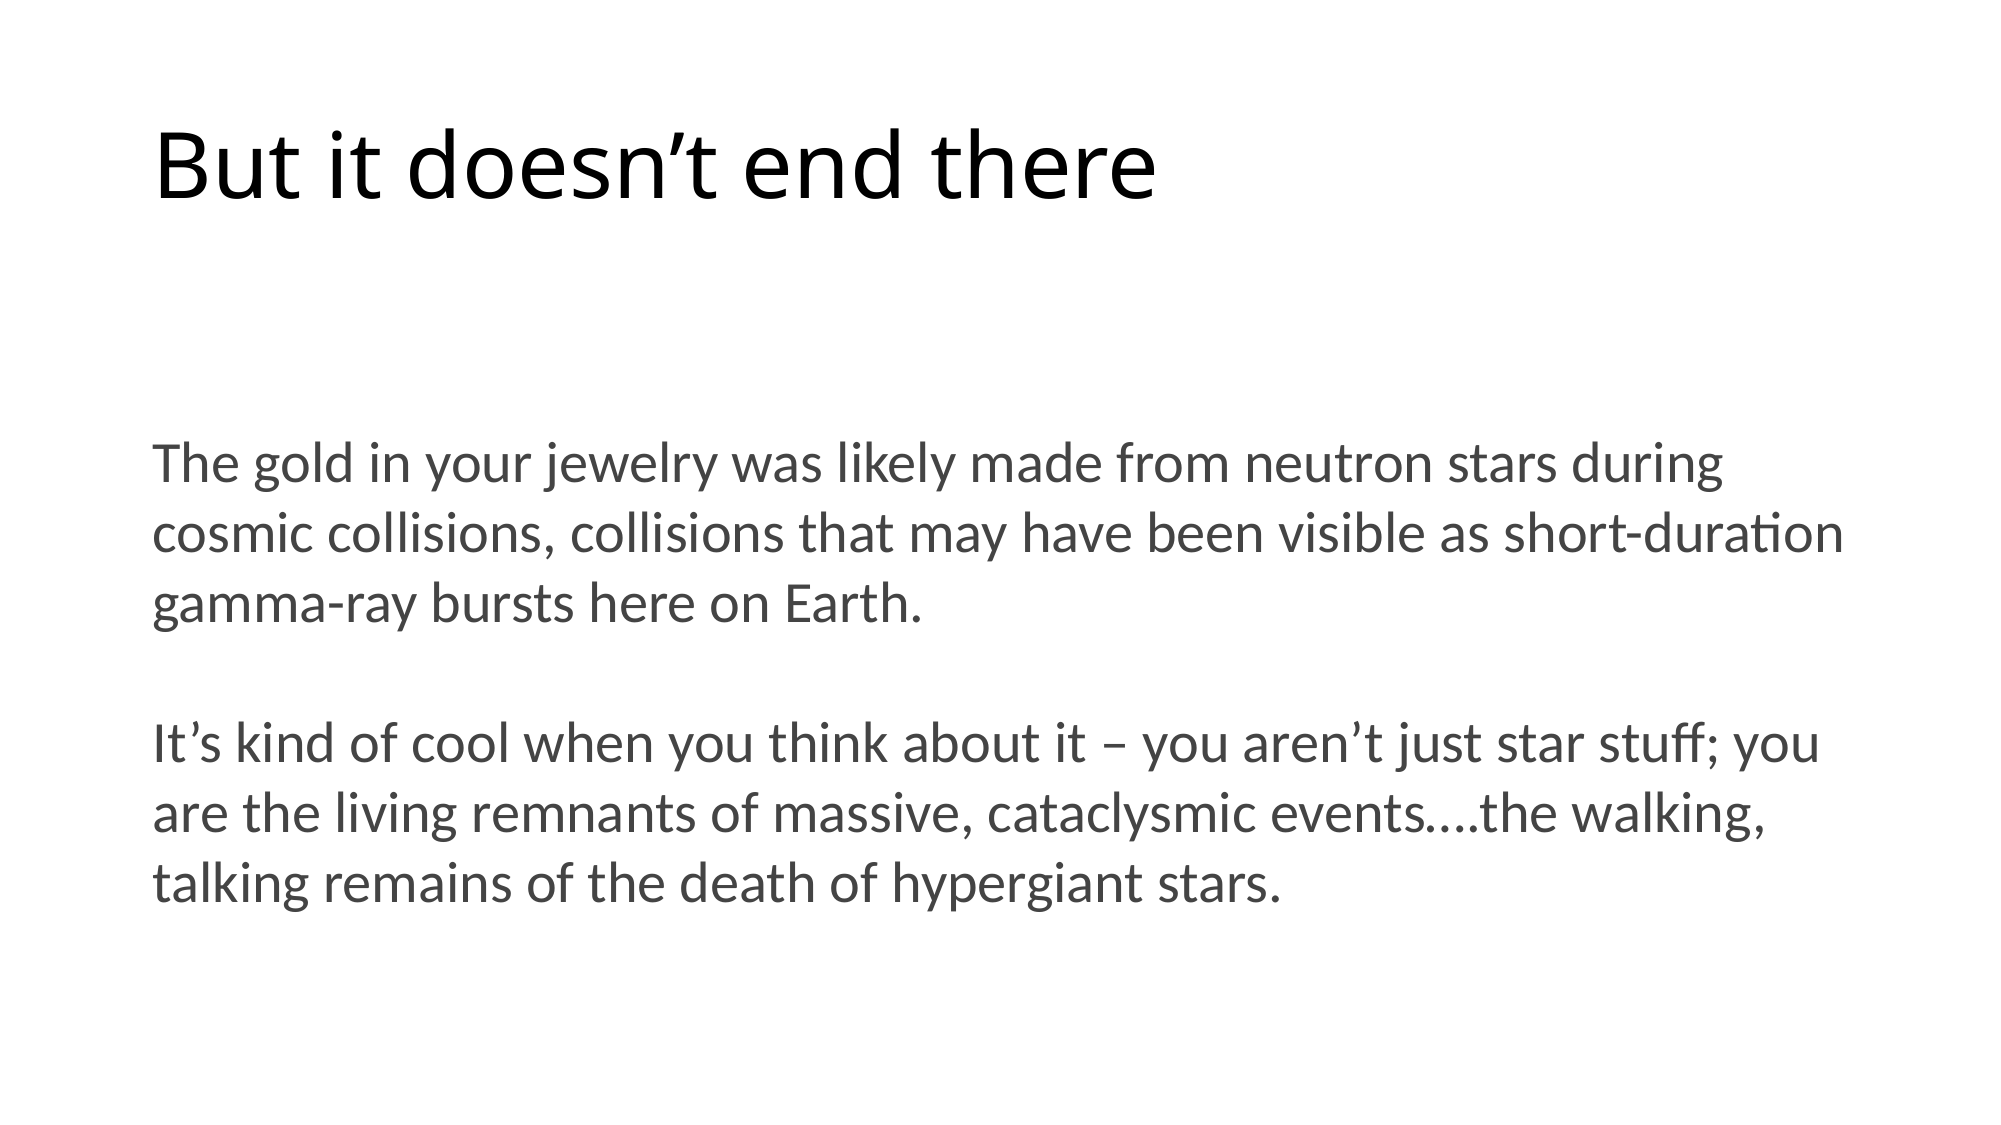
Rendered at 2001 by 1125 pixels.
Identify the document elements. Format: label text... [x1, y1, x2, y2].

list The gold in your jewelry was likely made from neutron stars during cosmic collisions, collisions that may have been visible as short-duration gamma-ray bursts here on Earth. It’s kind of cool when you think about it – you aren’t just star stuff; you are the living remnants of massive, cataclysmic events….the walking, talking remains of the death of hypergiant stars. [137, 307, 1863, 961]
title But it doesn’t end there [137, 59, 1863, 278]
